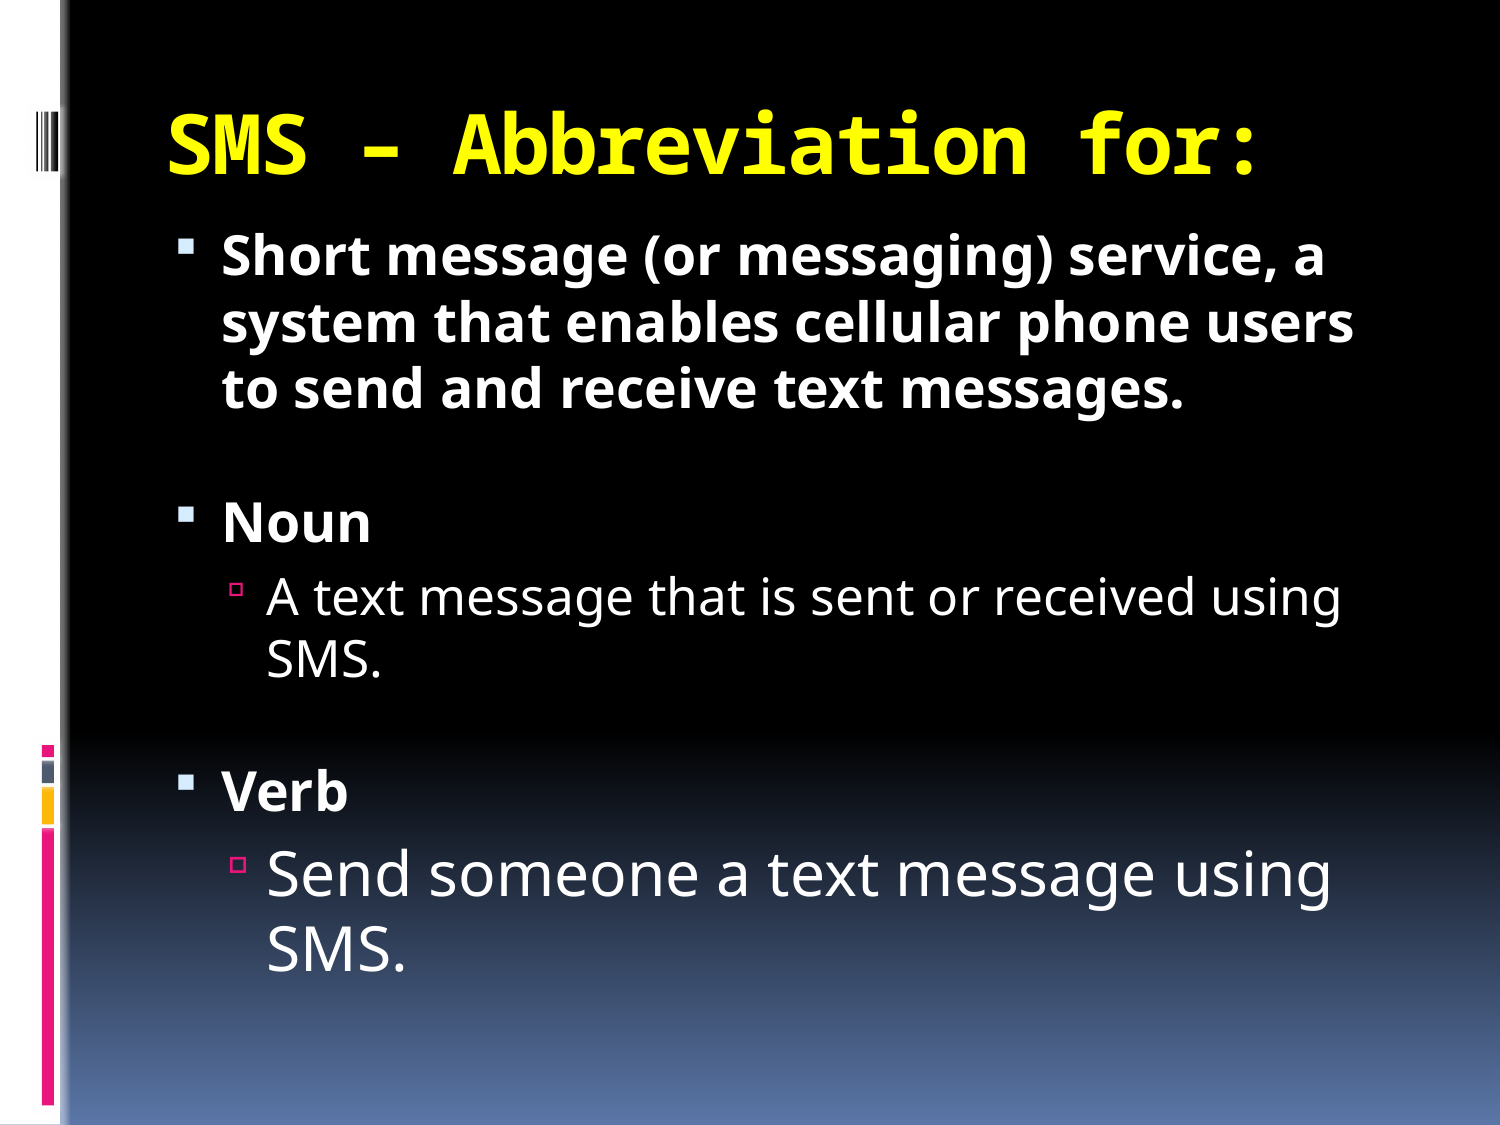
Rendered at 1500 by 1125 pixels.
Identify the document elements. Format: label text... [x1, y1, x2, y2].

list Short message (or messaging) service, a system that enables cellular phone users to send and receive text messages. Noun A text message that is sent or received using SMS. Verb Send someone a text message using SMS. [150, 212, 1425, 1043]
title SMS – Abbreviation for: [150, 83, 1425, 212]
